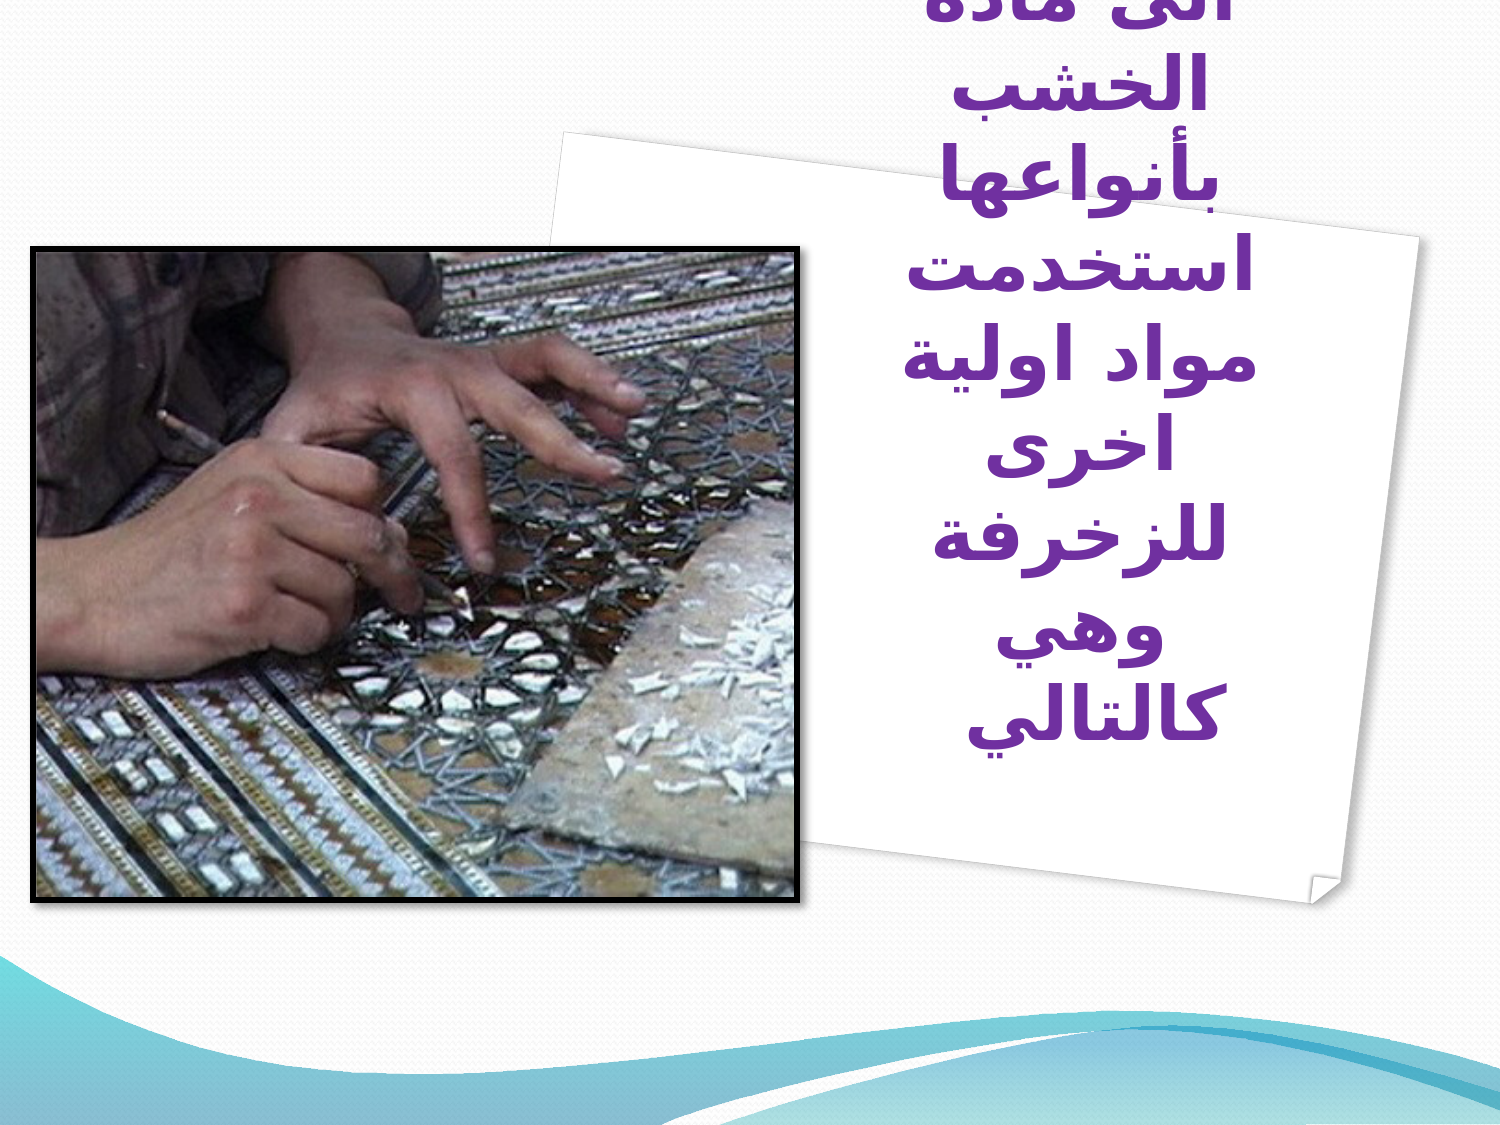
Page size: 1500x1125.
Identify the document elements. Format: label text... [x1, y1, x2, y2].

picture [36, 251, 795, 898]
title مواد اولية اخرى فبالإضافة الى مادة الخشب بأنواعها استخدمت مواد اولية اخرى للزخرفة وهي كالتالي: [856, 255, 1306, 764]
